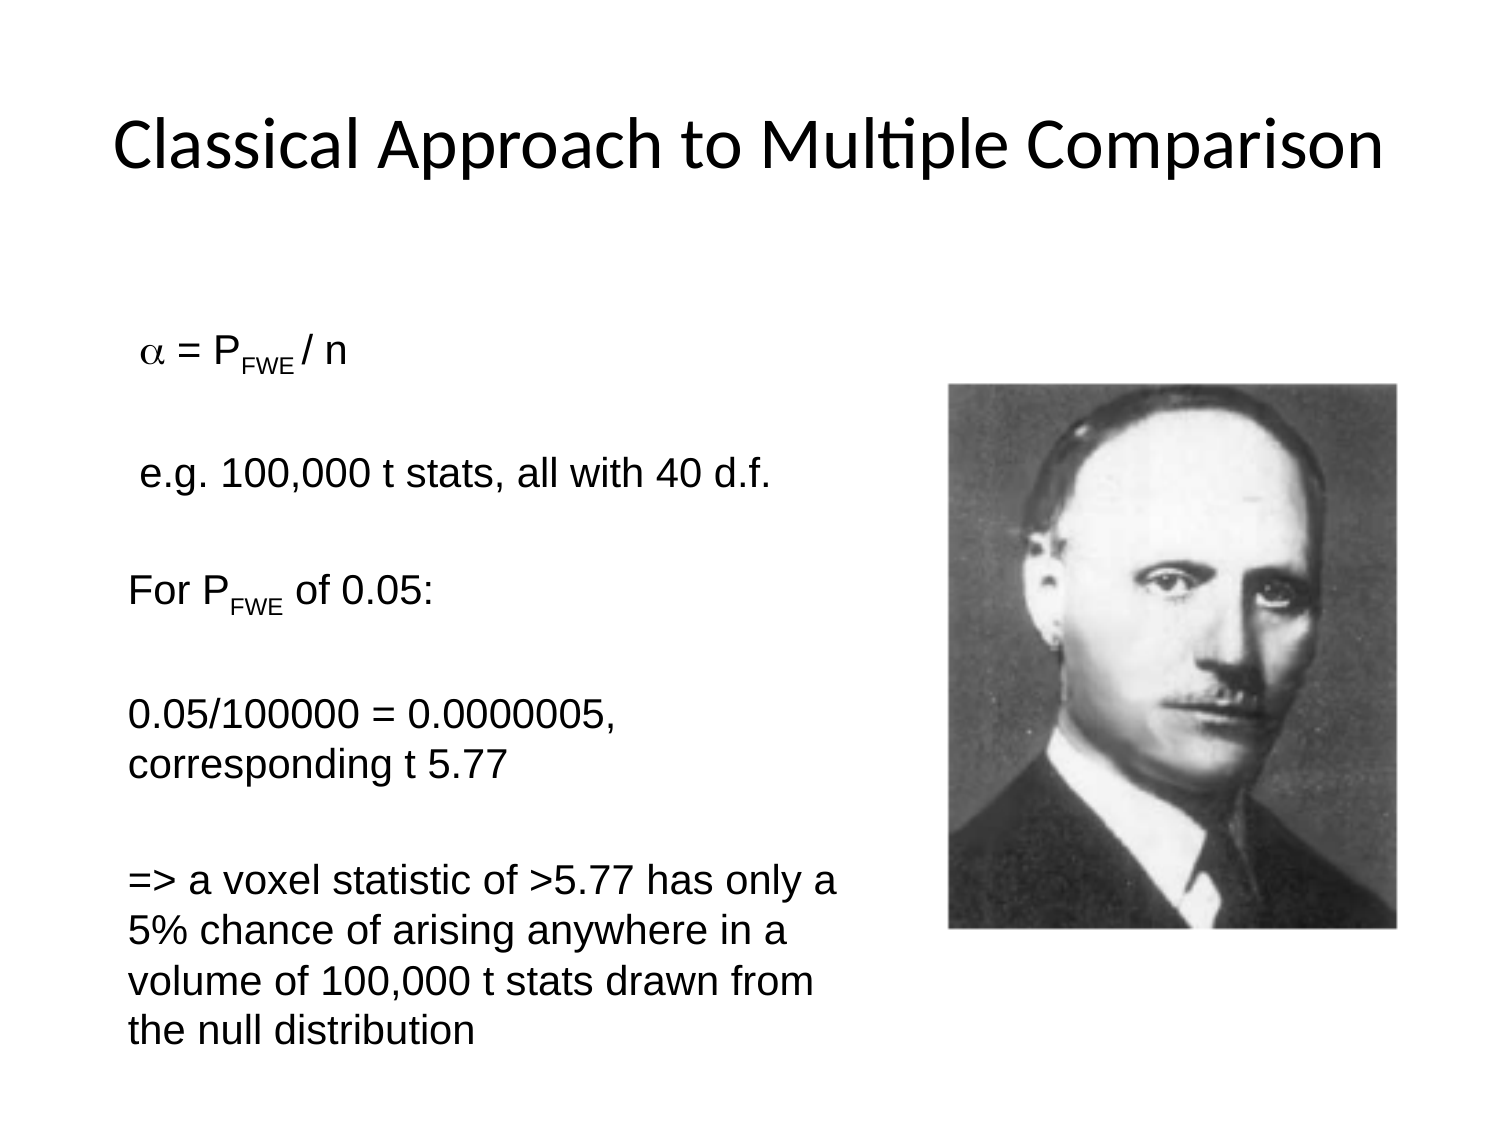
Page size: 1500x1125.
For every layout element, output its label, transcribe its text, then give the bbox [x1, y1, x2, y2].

picture [918, 360, 1450, 1004]
title Classical Approach to Multiple Comparison [75, 45, 1425, 233]
text_box  = PFWE / n e.g. 100,000 t stats, all with 40 d.f. For PFWE of 0.05: 0.05/100000 = 0.0000005, corresponding t 5.77 => a voxel statistic of >5.77 has only a 5% chance of arising anywhere in a volume of 100,000 t stats drawn from the null distribution [56, 256, 892, 1010]
